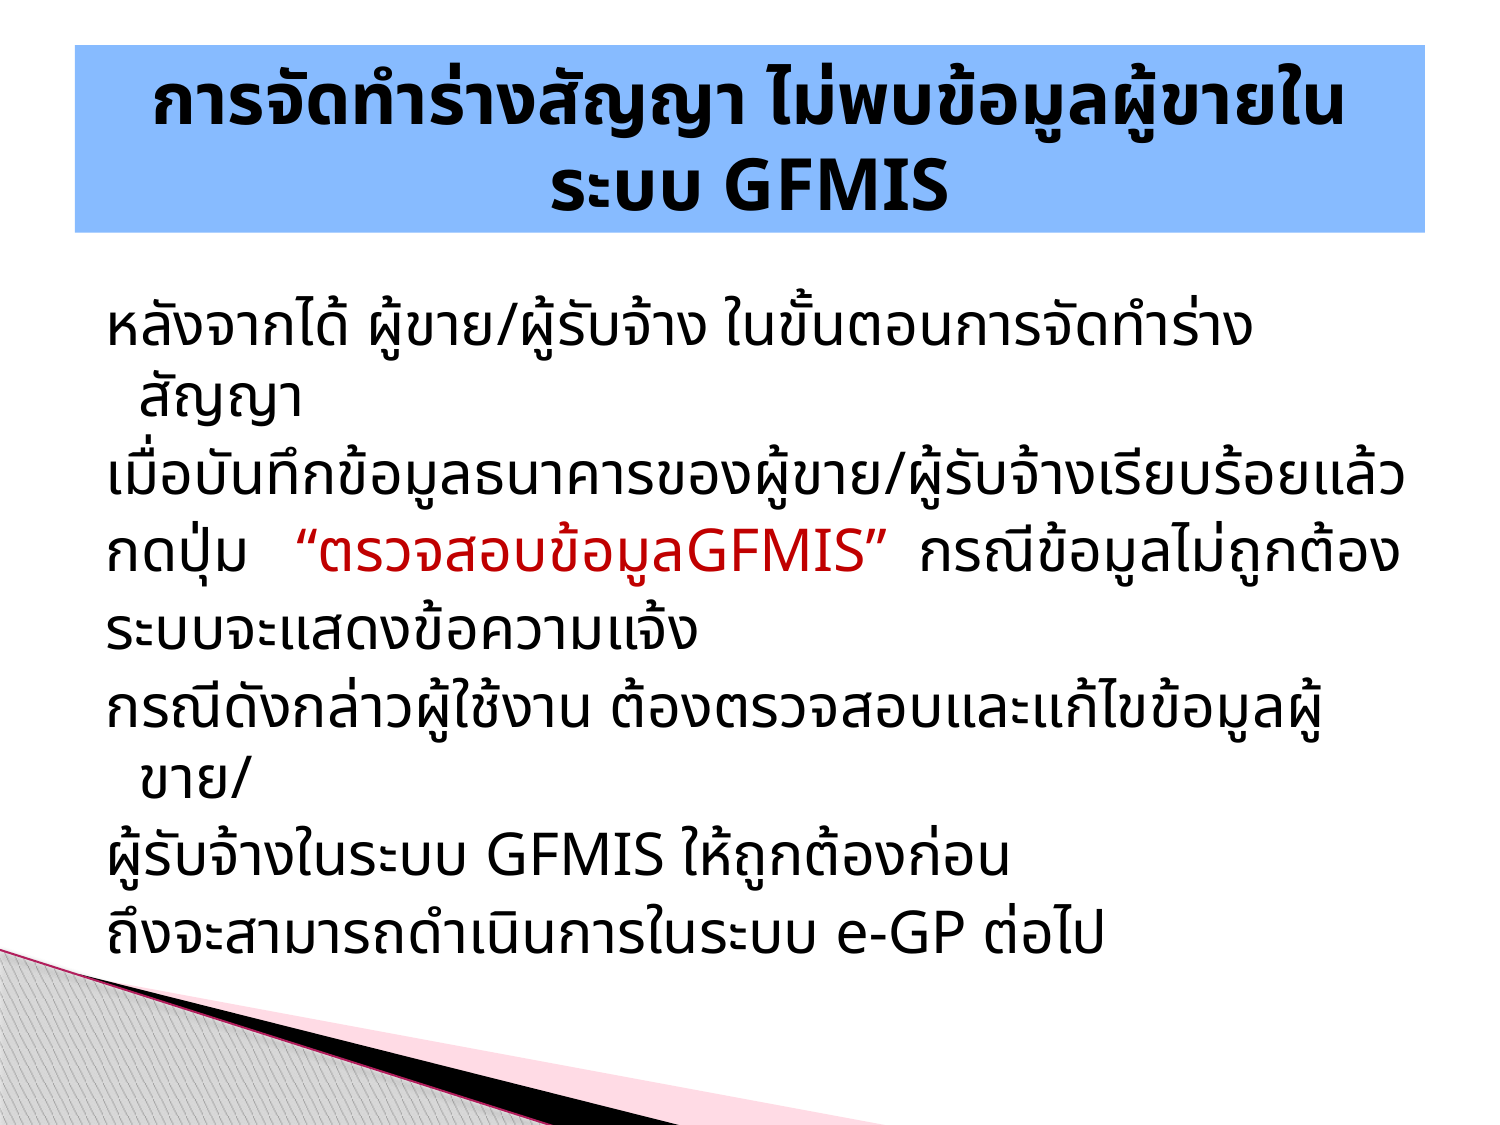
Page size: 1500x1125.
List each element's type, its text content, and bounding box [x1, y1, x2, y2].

text_box การจัดทำร่างสัญญา ไม่พบข้อมูลผู้ขายในระบบ GFMIS [74, 45, 1425, 233]
list หลังจากได้ ผู้ขาย/ผู้รับจ้าง ในขั้นตอนการจัดทำร่างสัญญา เมื่อบันทึกข้อมูลธนาคารของผู้ขาย/ผู้รับจ้างเรียบร้อยแล้ว กดปุ่ม “ตรวจสอบข้อมูลGFMIS” กรณีข้อมูลไม่ถูกต้อง ระบบจะแสดงข้อความแจ้ง กรณีดังกล่าวผู้ใช้งาน ต้องตรวจสอบและแก้ไขข้อมูลผู้ขาย/ ผู้รับจ้างในระบบ GFMIS ให้ถูกต้องก่อน ถึงจะสามารถดำเนินการในระบบ e-GP ต่อไป [76, 278, 1427, 1022]
